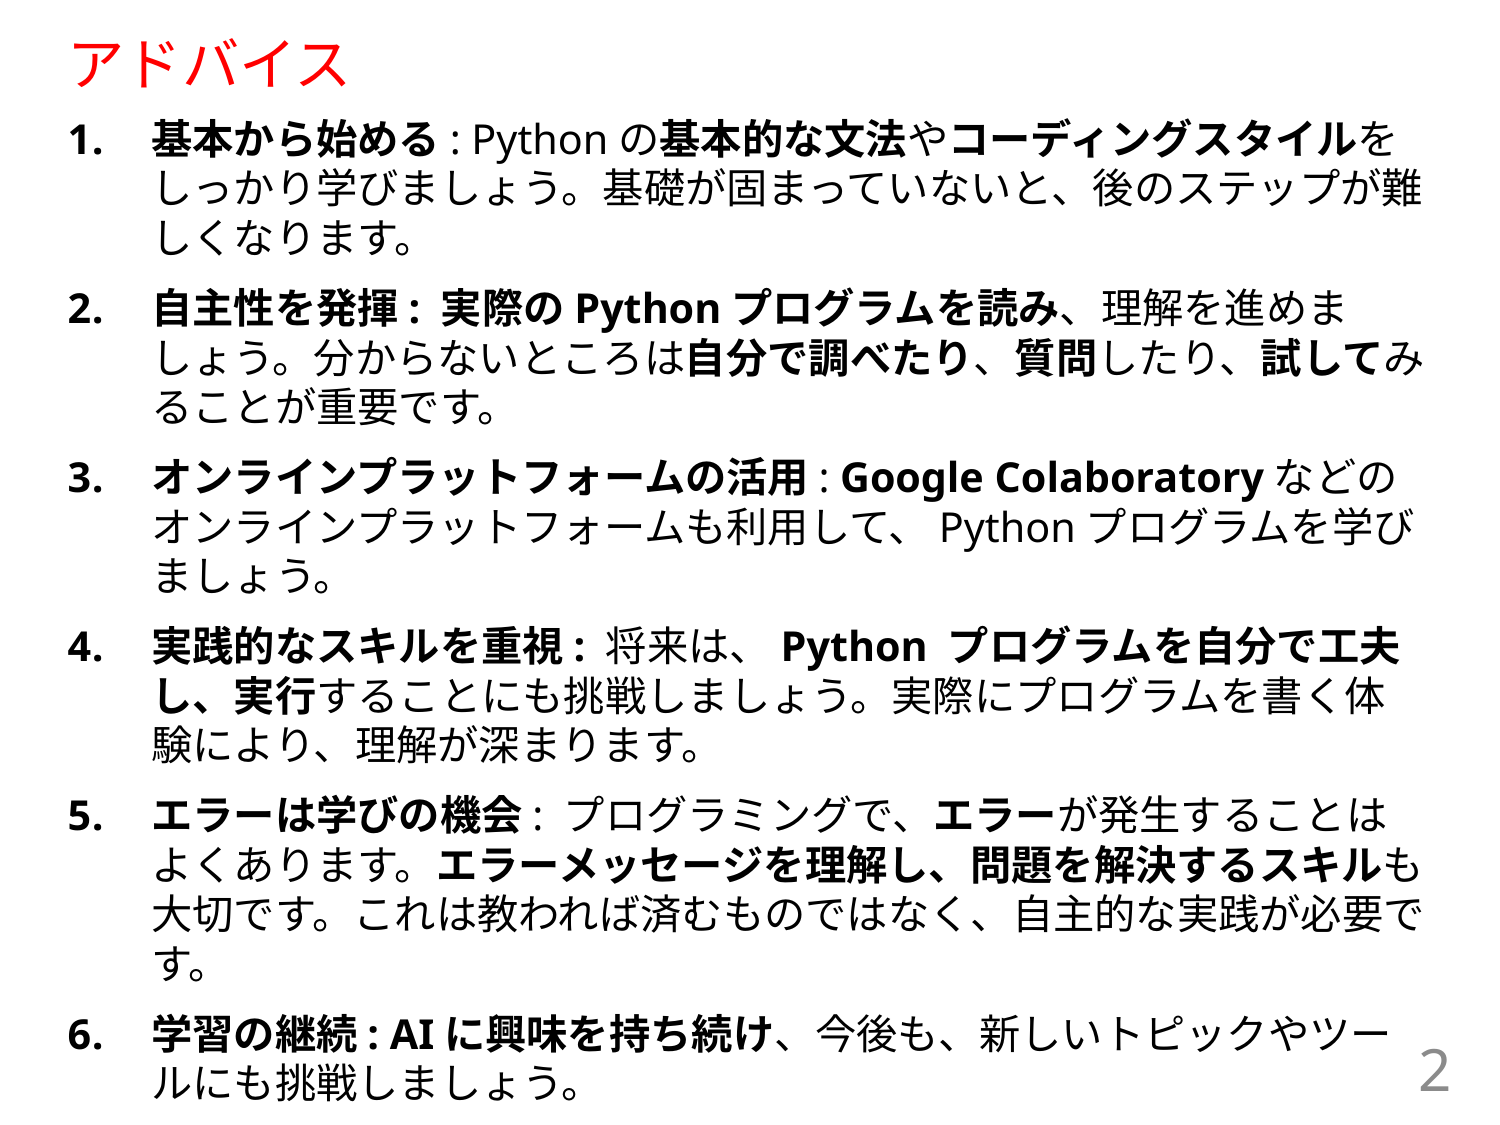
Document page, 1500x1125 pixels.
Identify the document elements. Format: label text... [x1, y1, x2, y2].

list 基本から始める: Pythonの基本的な文法やコーディングスタイルをしっかり学びましょう。基礎が固まっていないと、後のステップが難しくなります。 自主性を発揮: 実際のPythonプログラムを読み、理解を進めましょう。分からないところは自分で調べたり、質問したり、試してみることが重要です。 オンラインプラットフォームの活用: Google Colaboratoryなどのオンラインプラットフォームも利用して、Pythonプログラムを学びましょう。 実践的なスキルを重視: 将来は、Python プログラムを自分で工夫し、実行することにも挑戦しましょう。実際にプログラムを書く体験により、理解が深まります。 エラーは学びの機会: プログラミングで、エラーが発生することはよくあります。エラーメッセージを理解し、問題を解決するスキルも大切です。これは教われば済むものではなく、自主的な実践が必要です。 学習の継続: AIに興味を持ち続け、今後も、新しいトピックやツールにも挑戦しましょう。 [52, 105, 1441, 1125]
title アドバイス [52, 28, 1441, 105]
slide_number 2 [1129, 1042, 1467, 1103]
